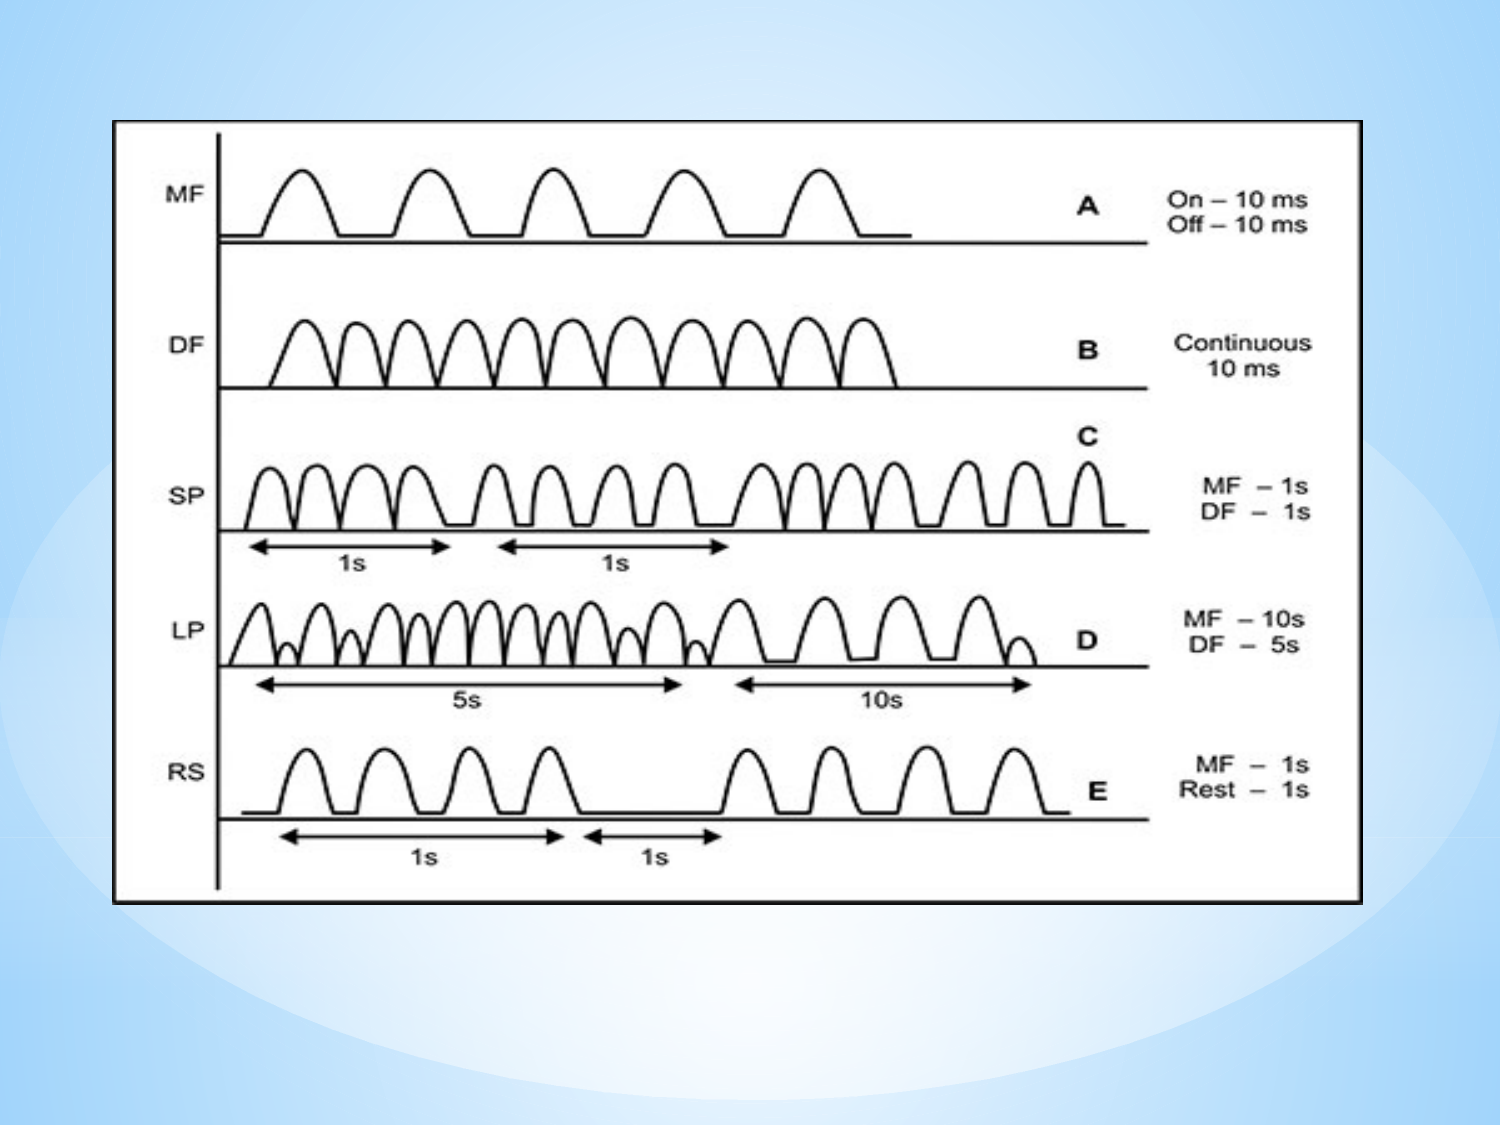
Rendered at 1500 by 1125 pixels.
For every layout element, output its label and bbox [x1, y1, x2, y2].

list [112, 119, 1363, 905]
